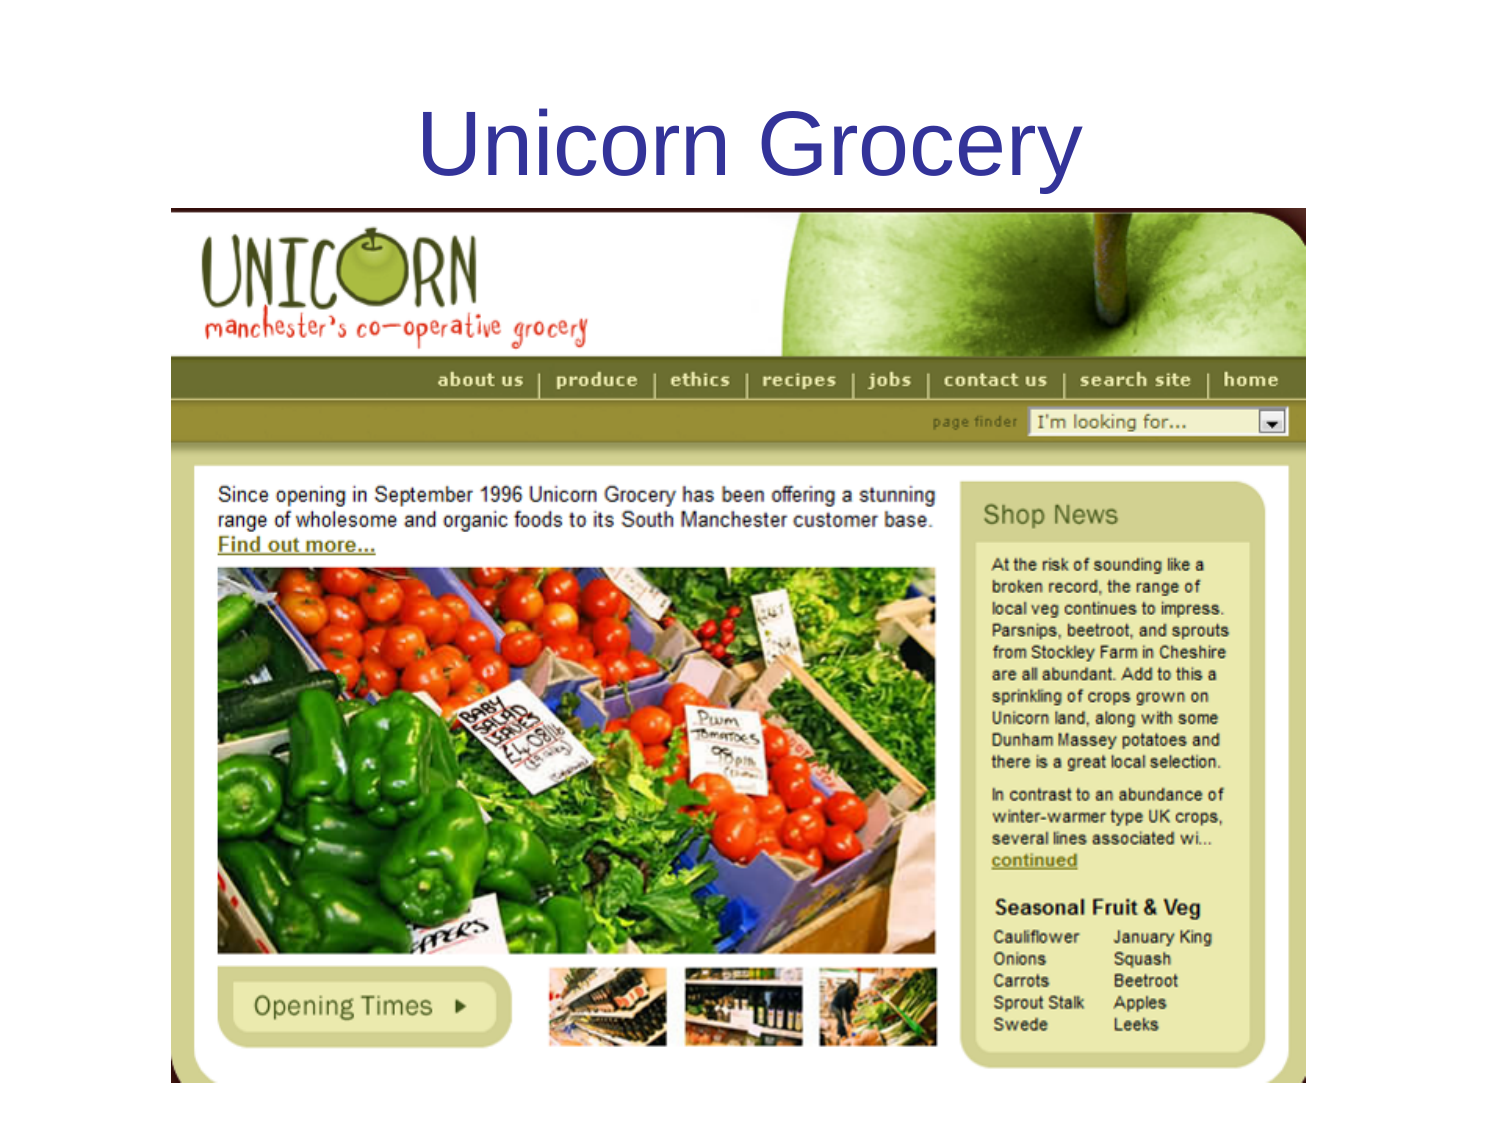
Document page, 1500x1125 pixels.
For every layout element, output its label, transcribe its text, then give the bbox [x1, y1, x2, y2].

title Unicorn Grocery [74, 44, 1426, 233]
picture [170, 208, 1306, 1083]
